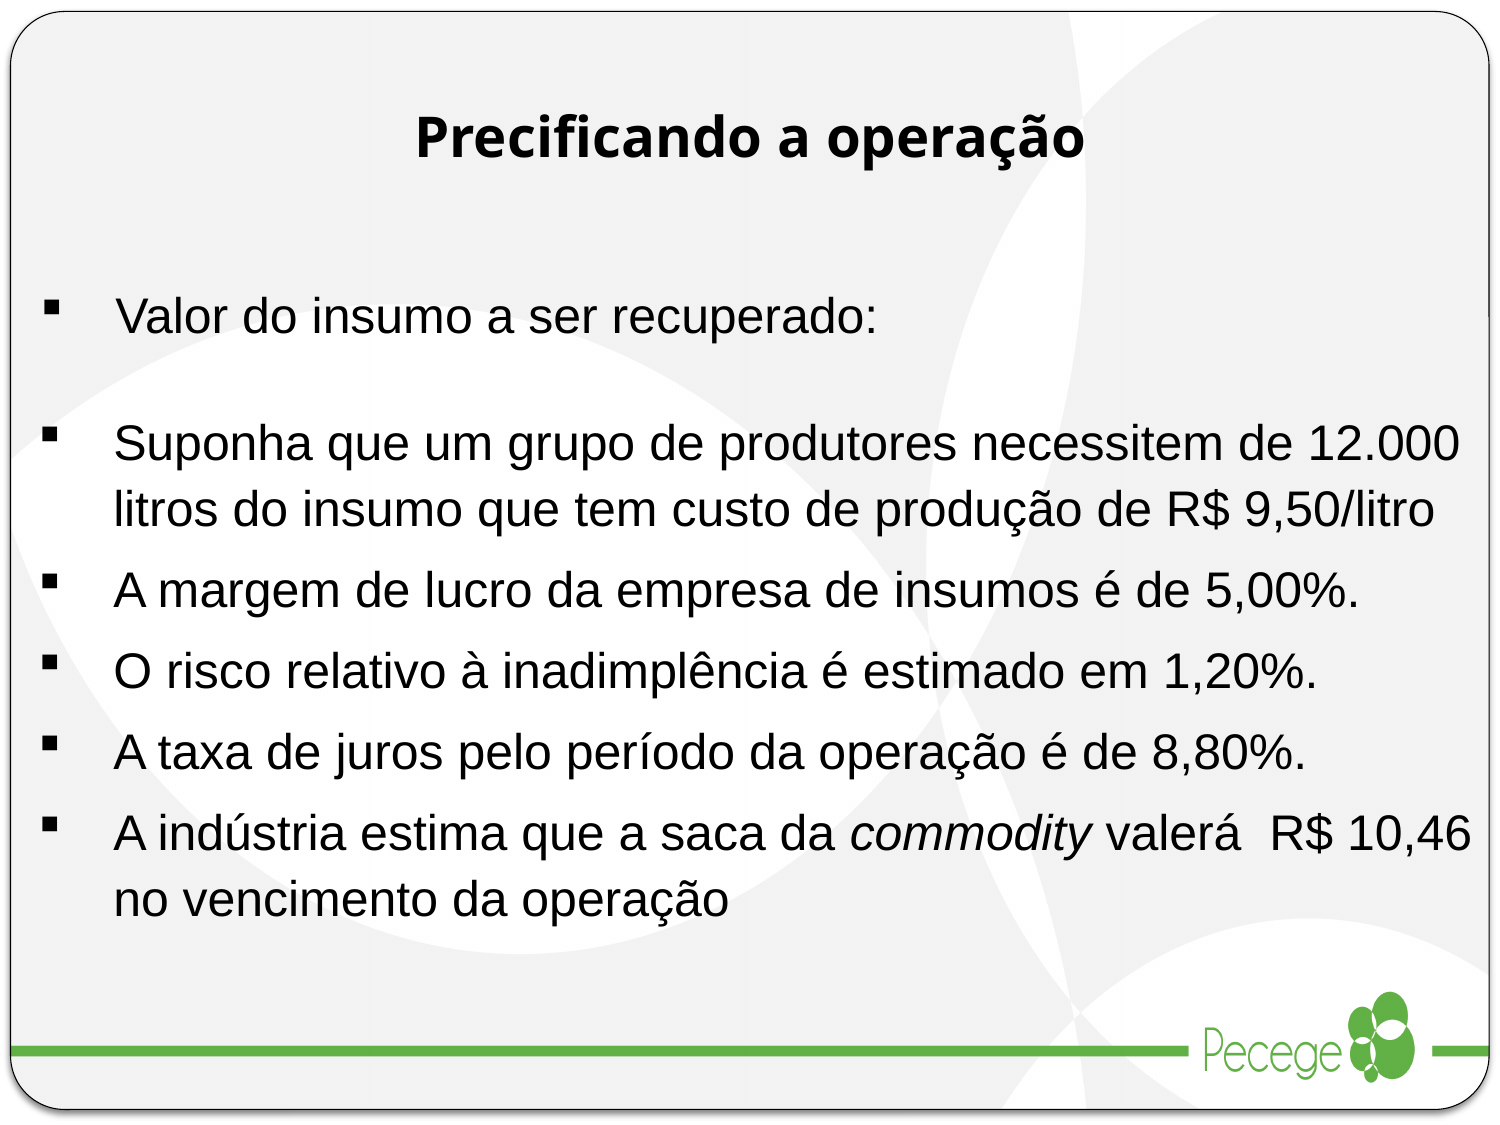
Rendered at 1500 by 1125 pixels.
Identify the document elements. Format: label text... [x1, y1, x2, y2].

picture [12, 193, 1488, 1108]
text_box Valor do insumo a ser recuperado: [25, 270, 1199, 351]
text_box Suponha que um grupo de produtores necessitem de 12.000 litros do insumo que tem custo de produção de R$ 9,50/litro A margem de lucro da empresa de insumos é de 5,00%. O risco relativo à inadimplência é estimado em 1,20%. A taxa de juros pelo período da operação é de 8,80%. A indústria estima que a saca da commodity valerá R$ 10,46 no vencimento da operação [23, 397, 1495, 934]
picture [12, 12, 1488, 78]
text_box Precificando a operação [0, 78, 1500, 193]
